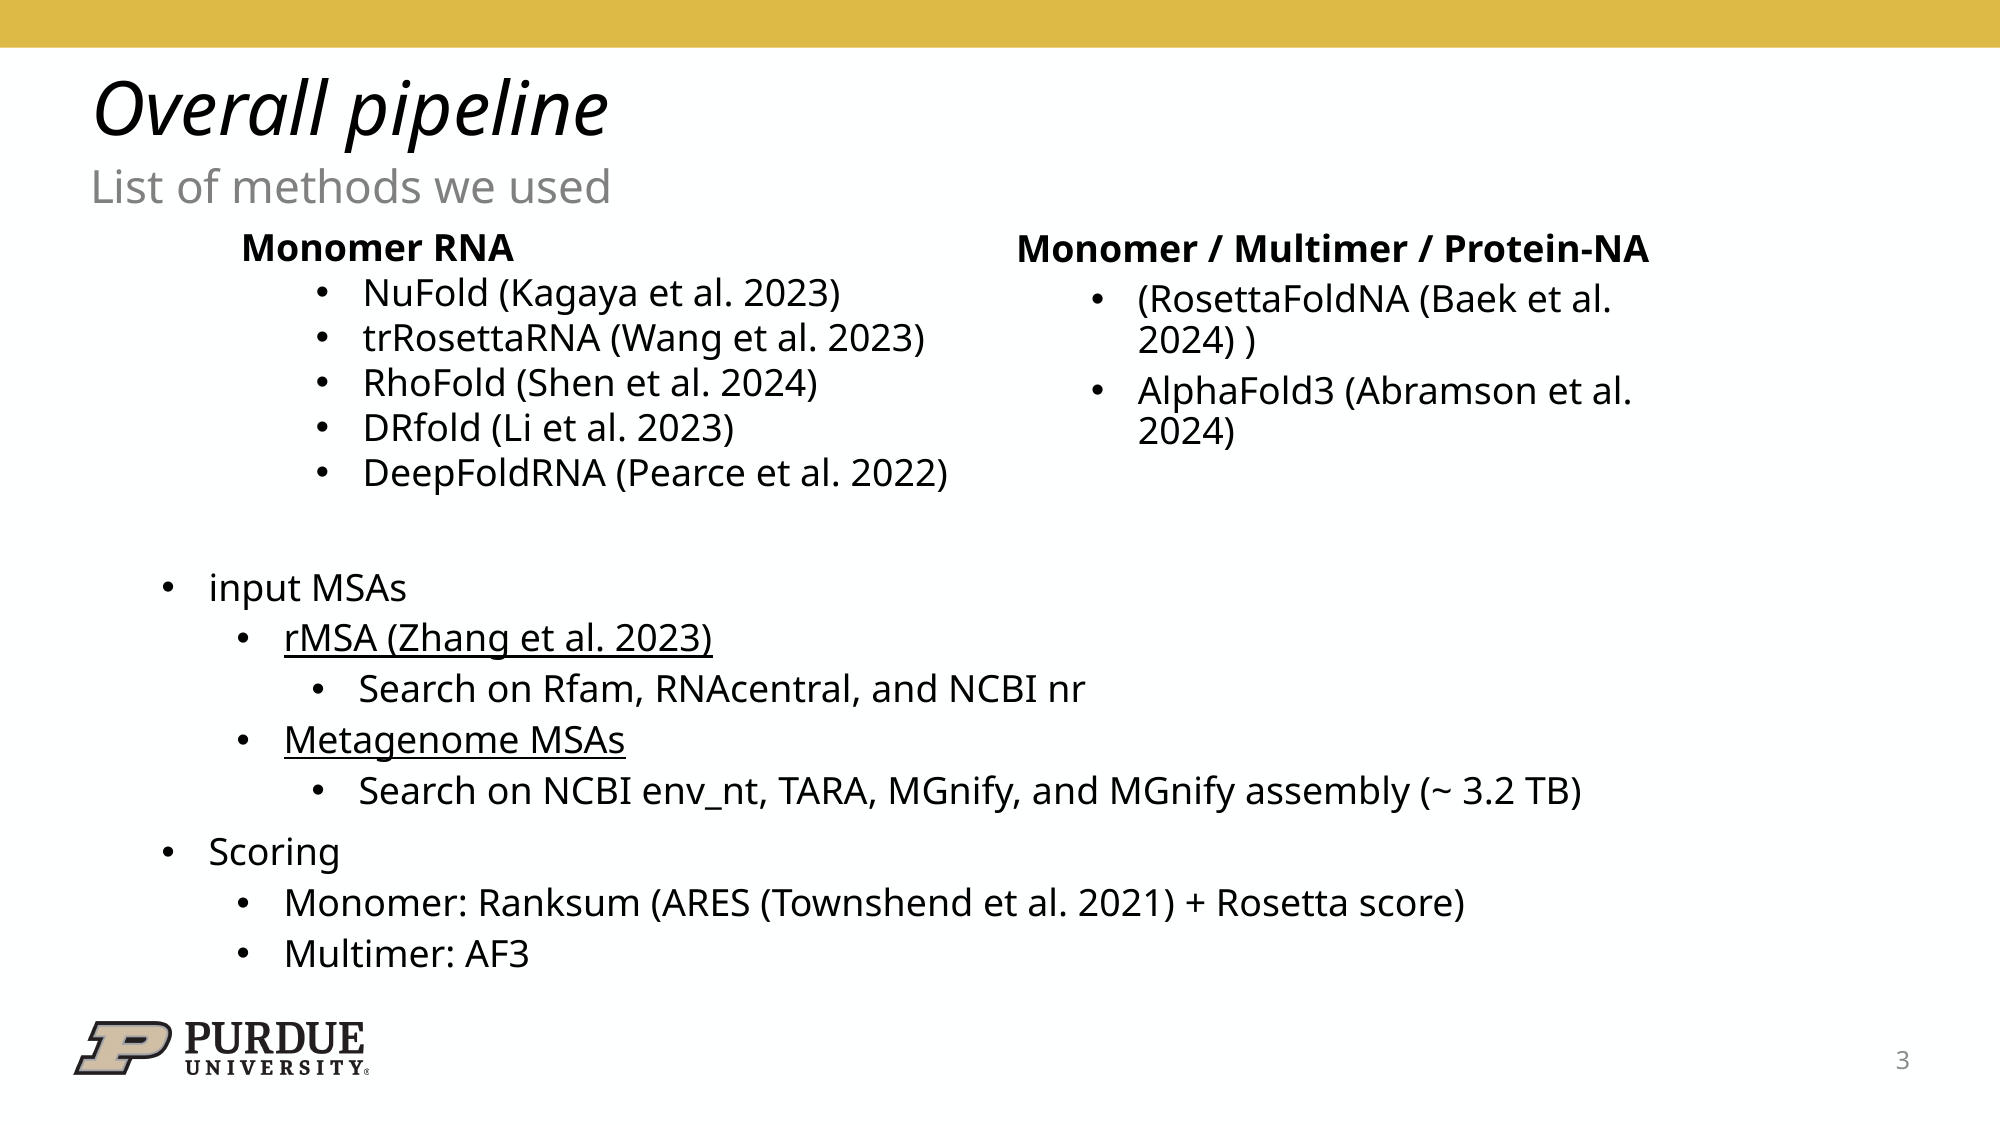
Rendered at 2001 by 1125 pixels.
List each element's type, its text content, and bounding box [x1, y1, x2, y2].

text_box [0, 0, 2000, 49]
title Overall pipeline [76, 63, 1925, 160]
text_box Monomer RNA NuFold (Kagaya et al. 2023) trRosettaRNA (Wang et al. 2023) RhoFold (Shen et al. 2024) DRfold (Li et al. 2023) DeepFoldRNA (Pearce et al. 2022) [226, 216, 1226, 502]
list input MSAs rMSA (Zhang et al. 2023) Search on Rfam, RNAcentral, and NCBI nr Metagenome MSAs Search on NCBI env_nt, TARA, MGnify, and MGnify assembly (~ 3.2 TB) Scoring Monomer: Ranksum (ARES (Townshend et al. 2021) + Rosetta score) Multimer: AF3 [146, 561, 1659, 1005]
text_box Monomer / Multimer / Protein-NA (RosettaFoldNA (Baek et al. 2024) ) AlphaFold3 (Abramson et al. 2024) [1226, 222, 1754, 364]
slide_number 3 [1744, 1031, 1925, 1092]
list List of methods we used [75, 156, 1925, 217]
